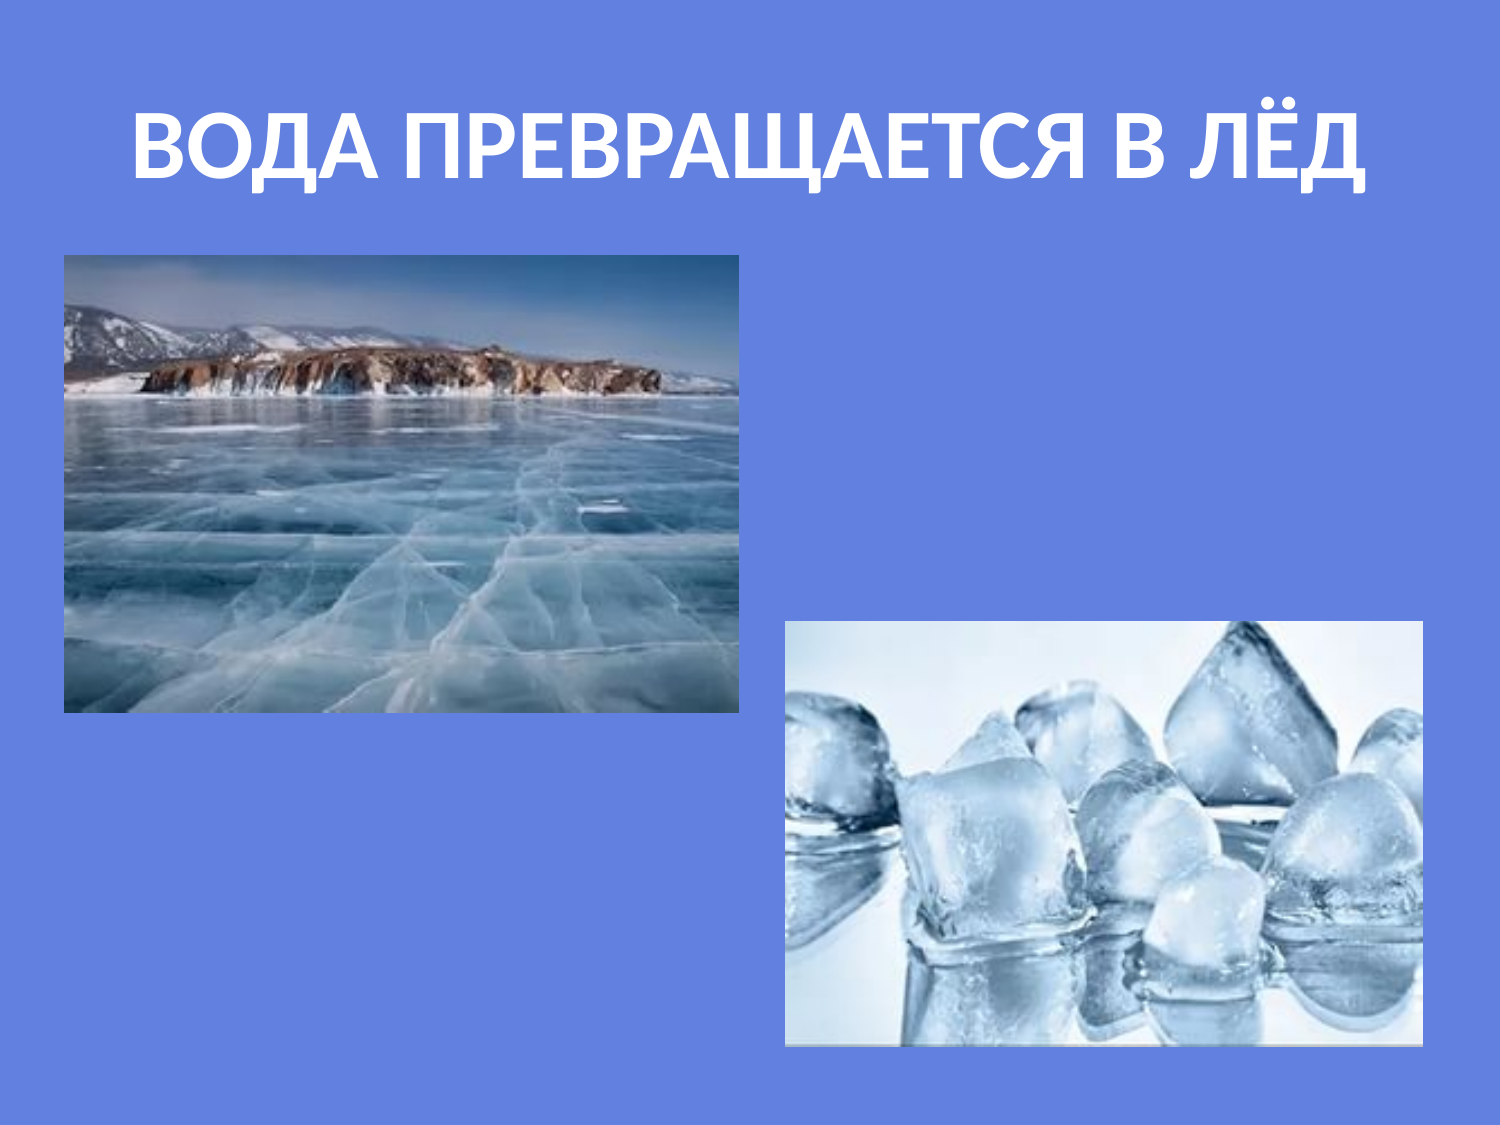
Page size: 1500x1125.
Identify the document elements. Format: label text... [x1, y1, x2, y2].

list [785, 621, 1423, 1047]
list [64, 255, 739, 713]
title ВОДА ПРЕВРАЩАЕТСЯ В ЛЁД [75, 45, 1425, 233]
